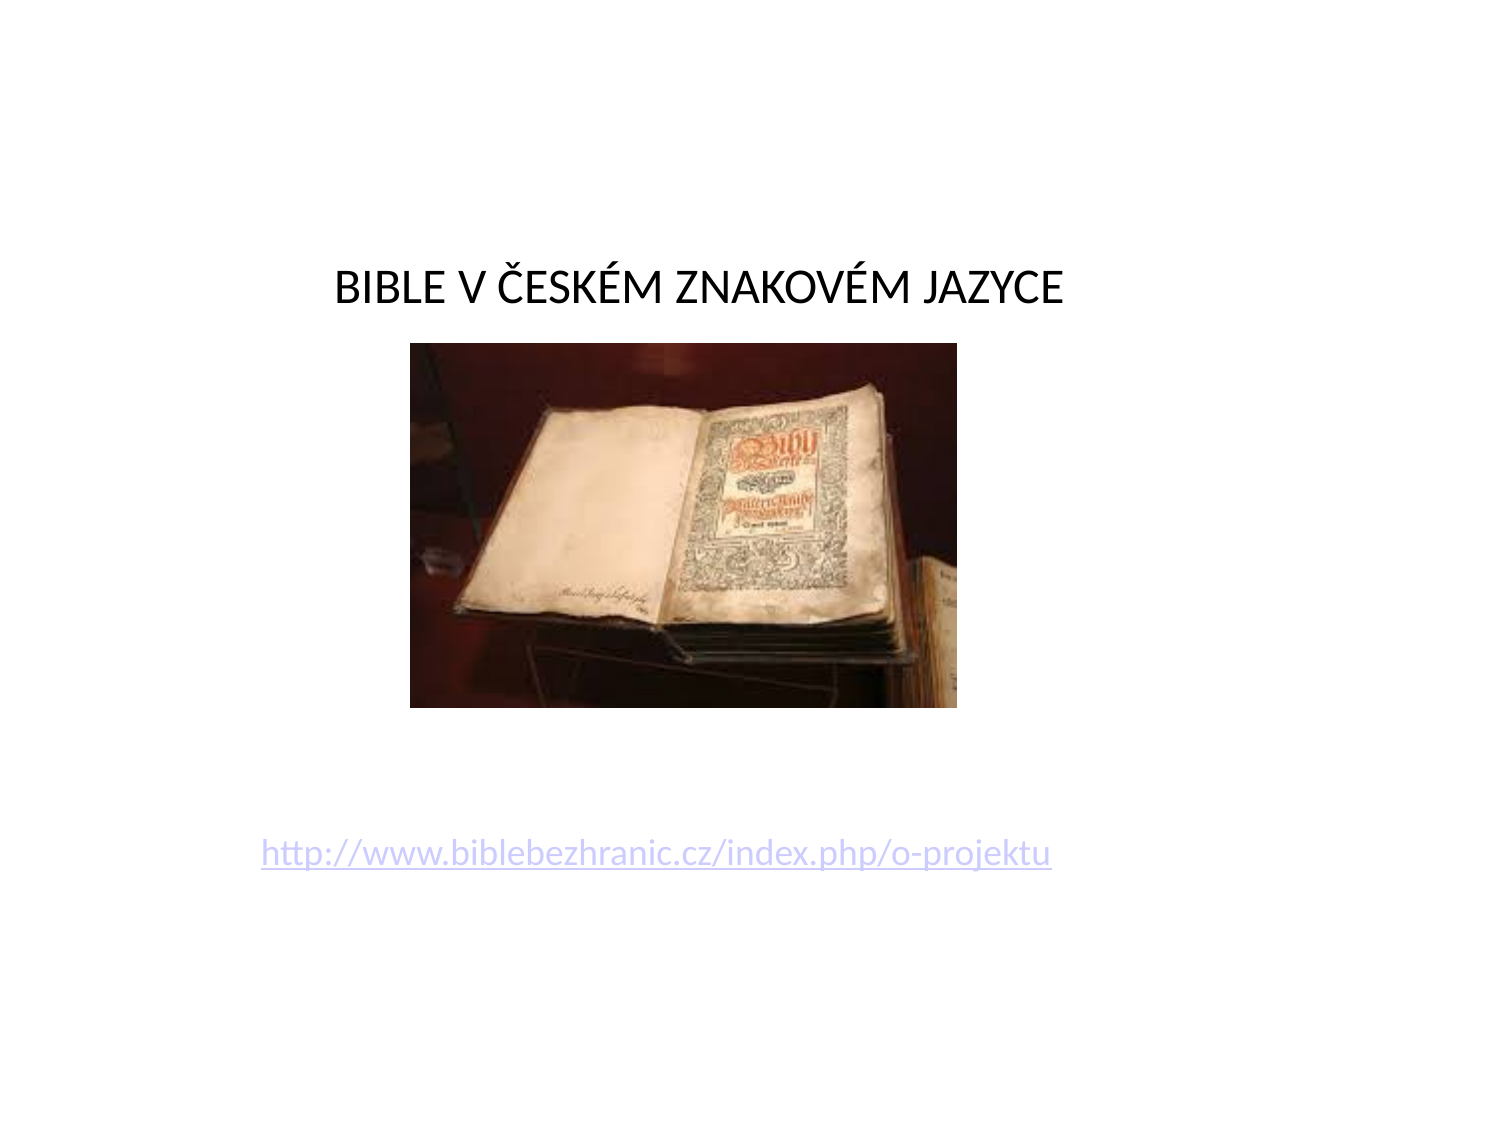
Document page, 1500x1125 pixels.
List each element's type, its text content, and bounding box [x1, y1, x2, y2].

text_box BIBLE V ČESKÉM ZNAKOVÉM JAZYCE [319, 246, 1080, 321]
text_box http://www.biblebezhranic.cz/index.php/o-projektu [246, 820, 1219, 925]
picture [409, 343, 958, 708]
